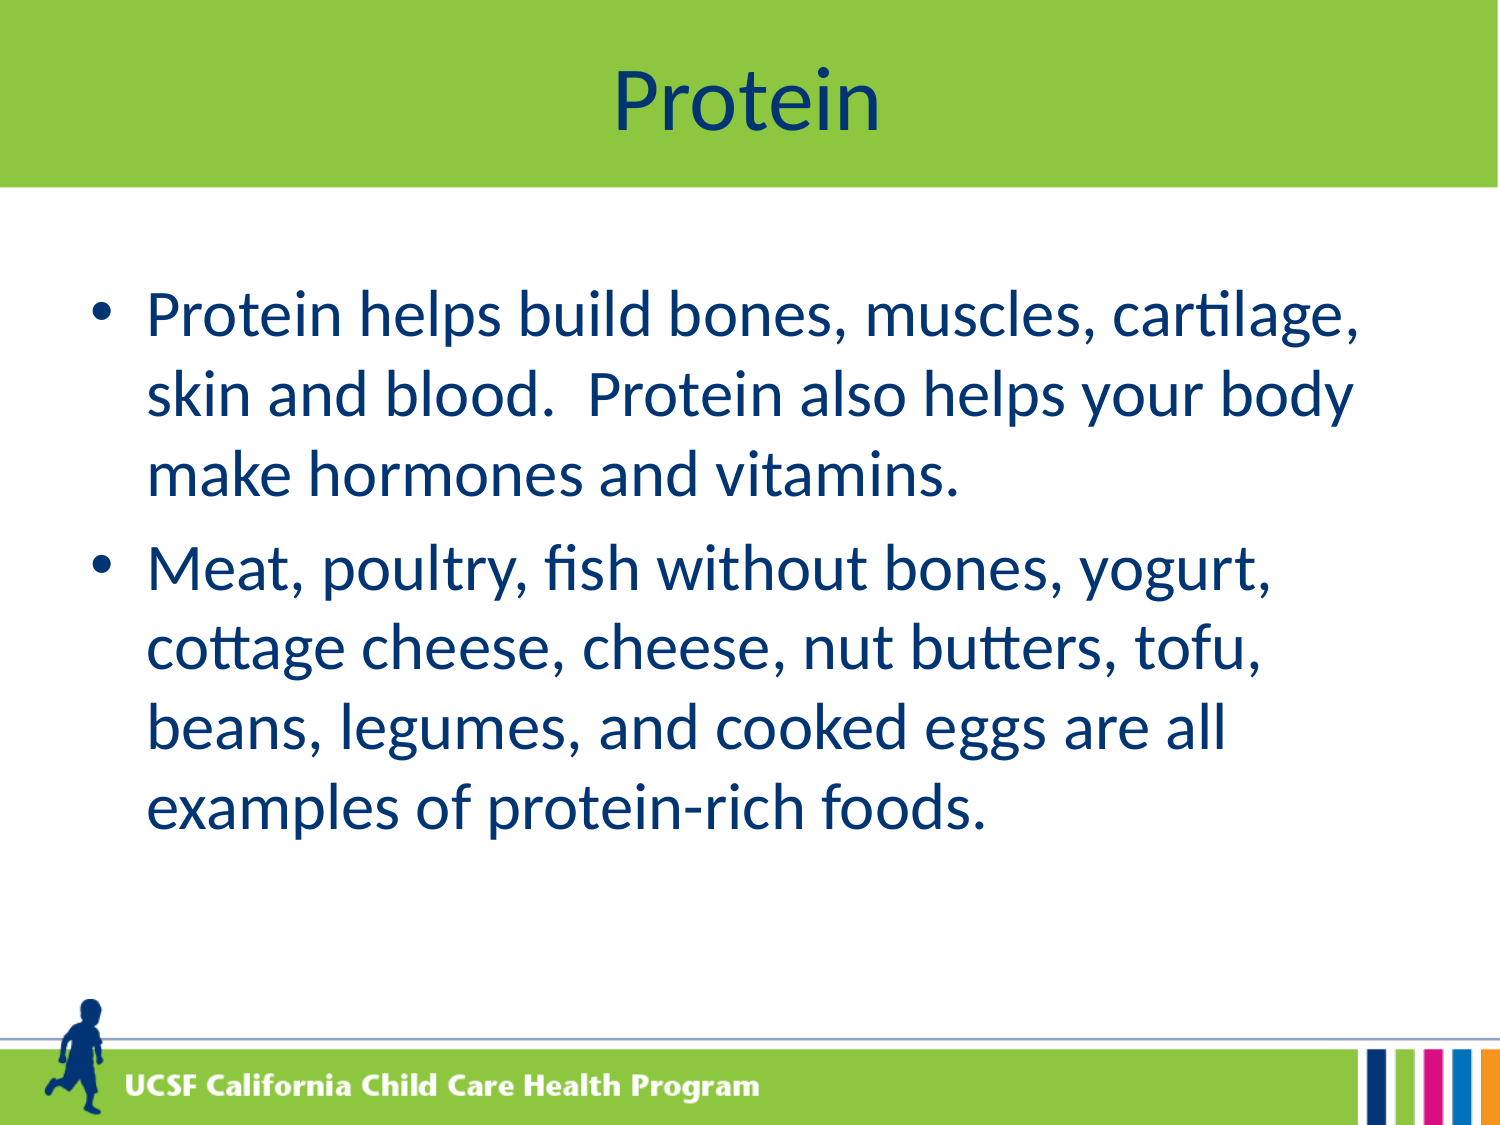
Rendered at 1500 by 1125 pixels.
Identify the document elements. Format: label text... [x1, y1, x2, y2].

list Protein helps build bones, muscles, cartilage, skin and blood. Protein also helps your body make hormones and vitamins. Meat, poultry, fish without bones, yogurt, cottage cheese, cheese, nut butters, tofu, beans, legumes, and cooked eggs are all examples of protein-rich foods. [75, 262, 1425, 1005]
picture [0, 999, 1500, 1125]
title Protein [0, 0, 1498, 188]
